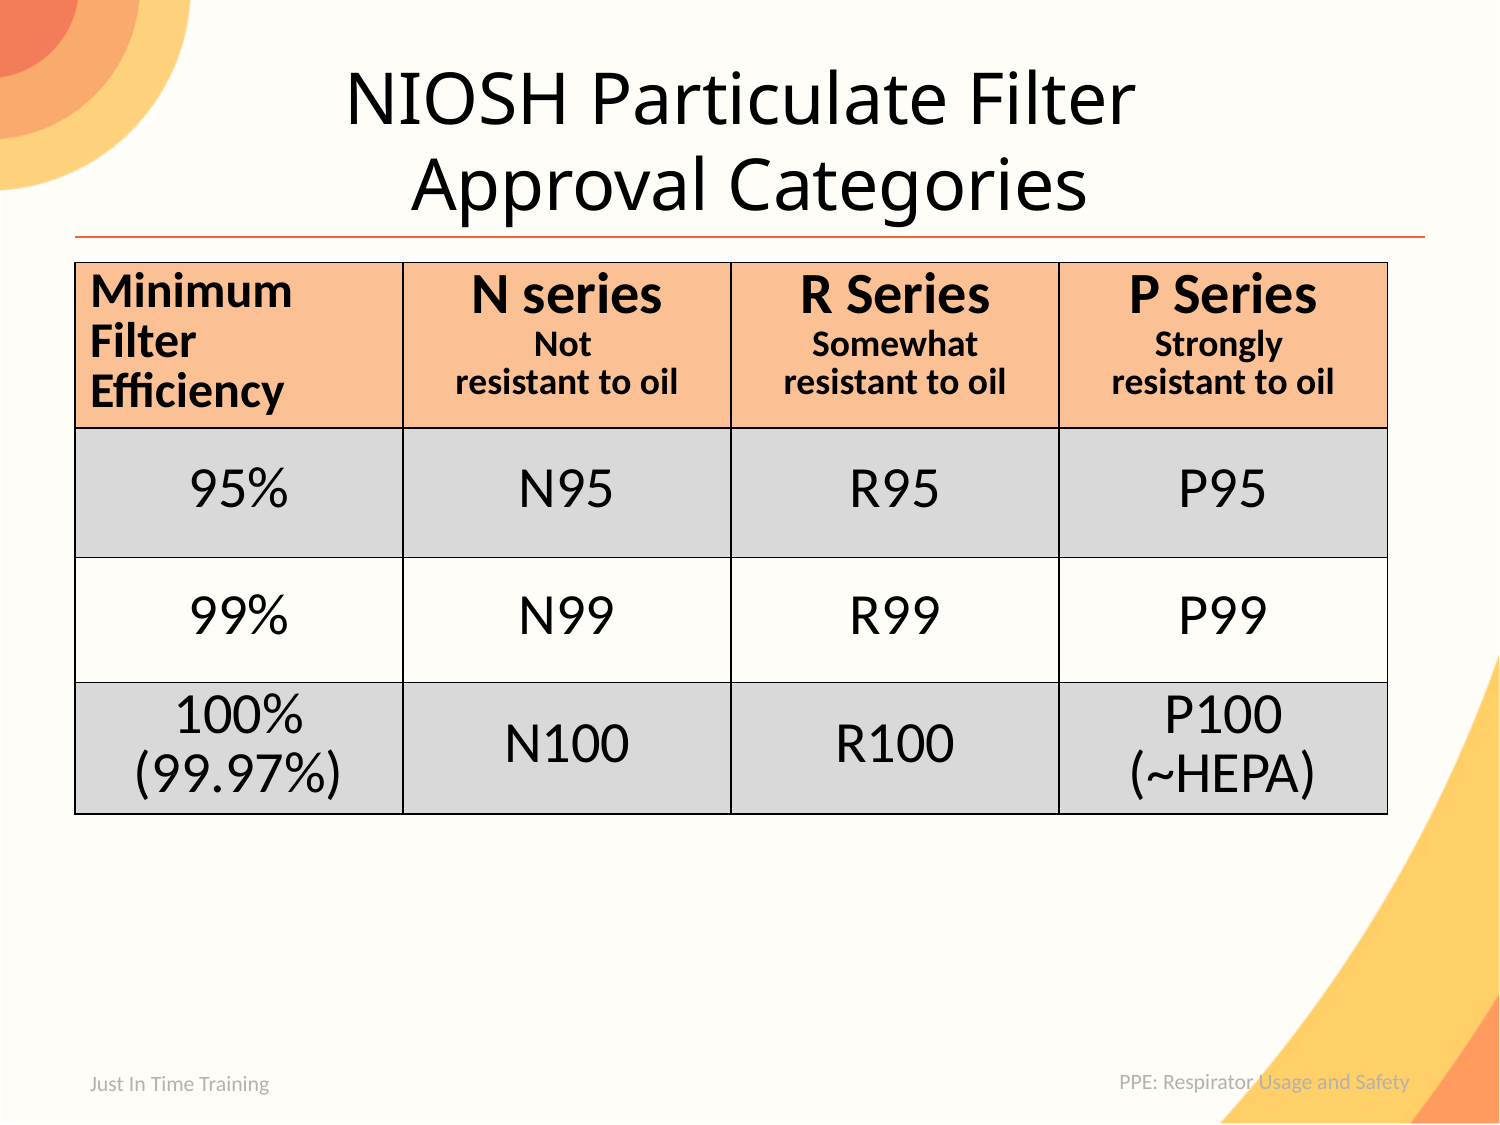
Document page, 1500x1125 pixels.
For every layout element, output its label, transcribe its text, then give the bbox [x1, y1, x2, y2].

table_cell 95% [76, 429, 402, 557]
footer PPE: Respirator Usage and Safety [950, 1062, 1425, 1100]
table_cell P100 (~HEPA) [1060, 683, 1387, 813]
table_cell 100% (99.97%) [76, 683, 402, 813]
title NIOSH Particulate Filter Approval Categories [75, 45, 1425, 233]
table_cell P99 [1060, 558, 1387, 682]
table_cell N99 [404, 558, 730, 682]
table_cell P95 [1060, 429, 1387, 557]
table_cell 99% [76, 558, 402, 682]
slide_number Just In Time Training [75, 1062, 425, 1103]
table_header N series Not resistant to oil [404, 263, 730, 427]
table_header R Series Somewhat resistant to oil [732, 263, 1058, 427]
table_header P Series Strongly resistant to oil [1060, 263, 1387, 427]
table_cell R95 [732, 429, 1058, 557]
table_cell R99 [732, 558, 1058, 682]
table_cell N95 [404, 429, 730, 557]
picture [0, 0, 1500, 1125]
table_header Minimum Filter Efficiency [76, 263, 402, 427]
table_cell R100 [732, 683, 1058, 813]
table_cell N100 [404, 683, 730, 813]
